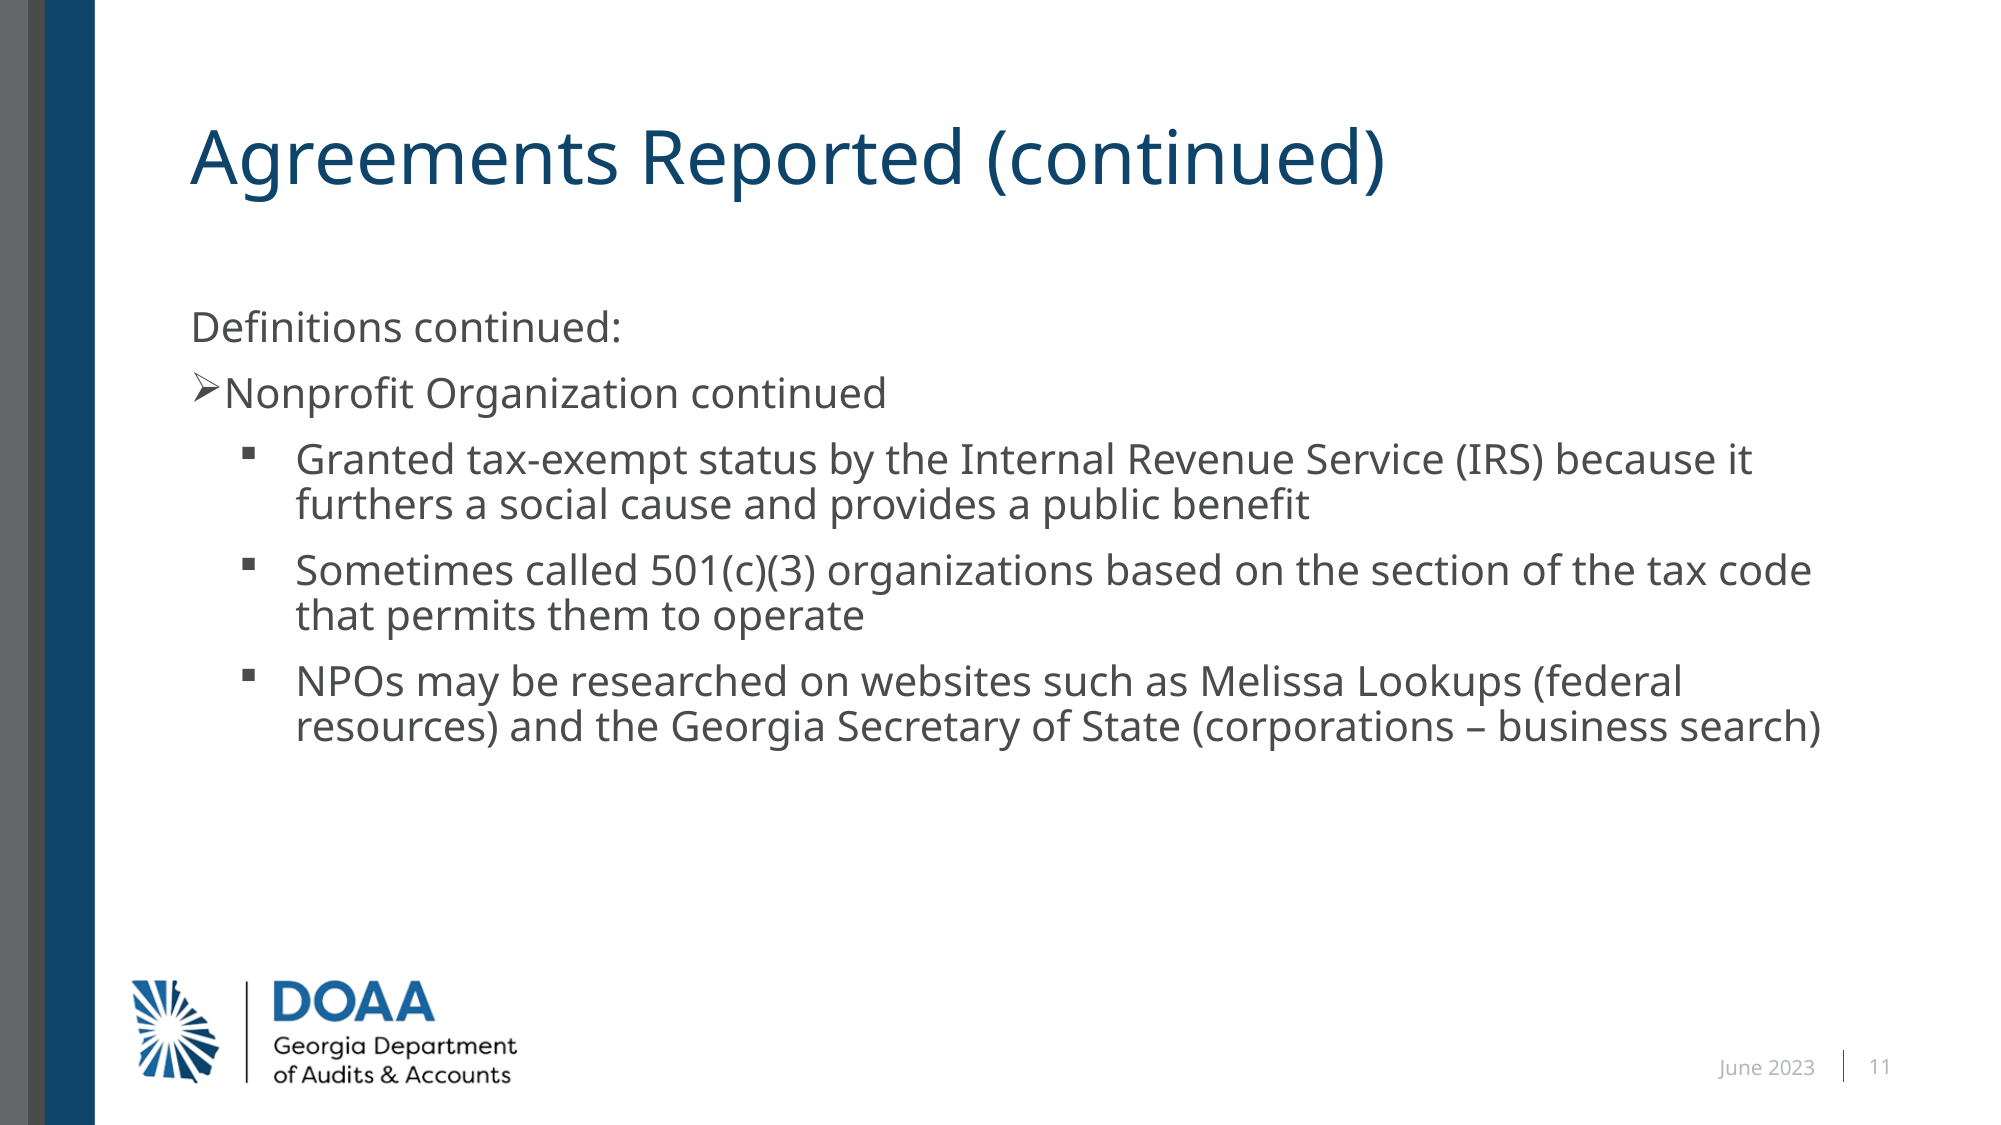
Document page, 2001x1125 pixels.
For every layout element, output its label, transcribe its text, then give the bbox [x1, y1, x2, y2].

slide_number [1618, 1053, 1830, 1082]
list Definitions continued: Nonprofit Organization continued Granted tax-exempt status by the Internal Revenue Service (IRS) because it furthers a social cause and provides a public benefit Sometimes called 501(c)(3) organizations based on the section of the tax code that permits them to operate NPOs may be researched on websites such as Melissa Lookups (federal resources) and the Georgia Secretary of State (corporations – business search) [175, 299, 1901, 881]
picture [0, 0, 2001, 1125]
slide_number 11 [1853, 1053, 1931, 1082]
title Agreements Reported (continued) [175, 112, 1901, 261]
